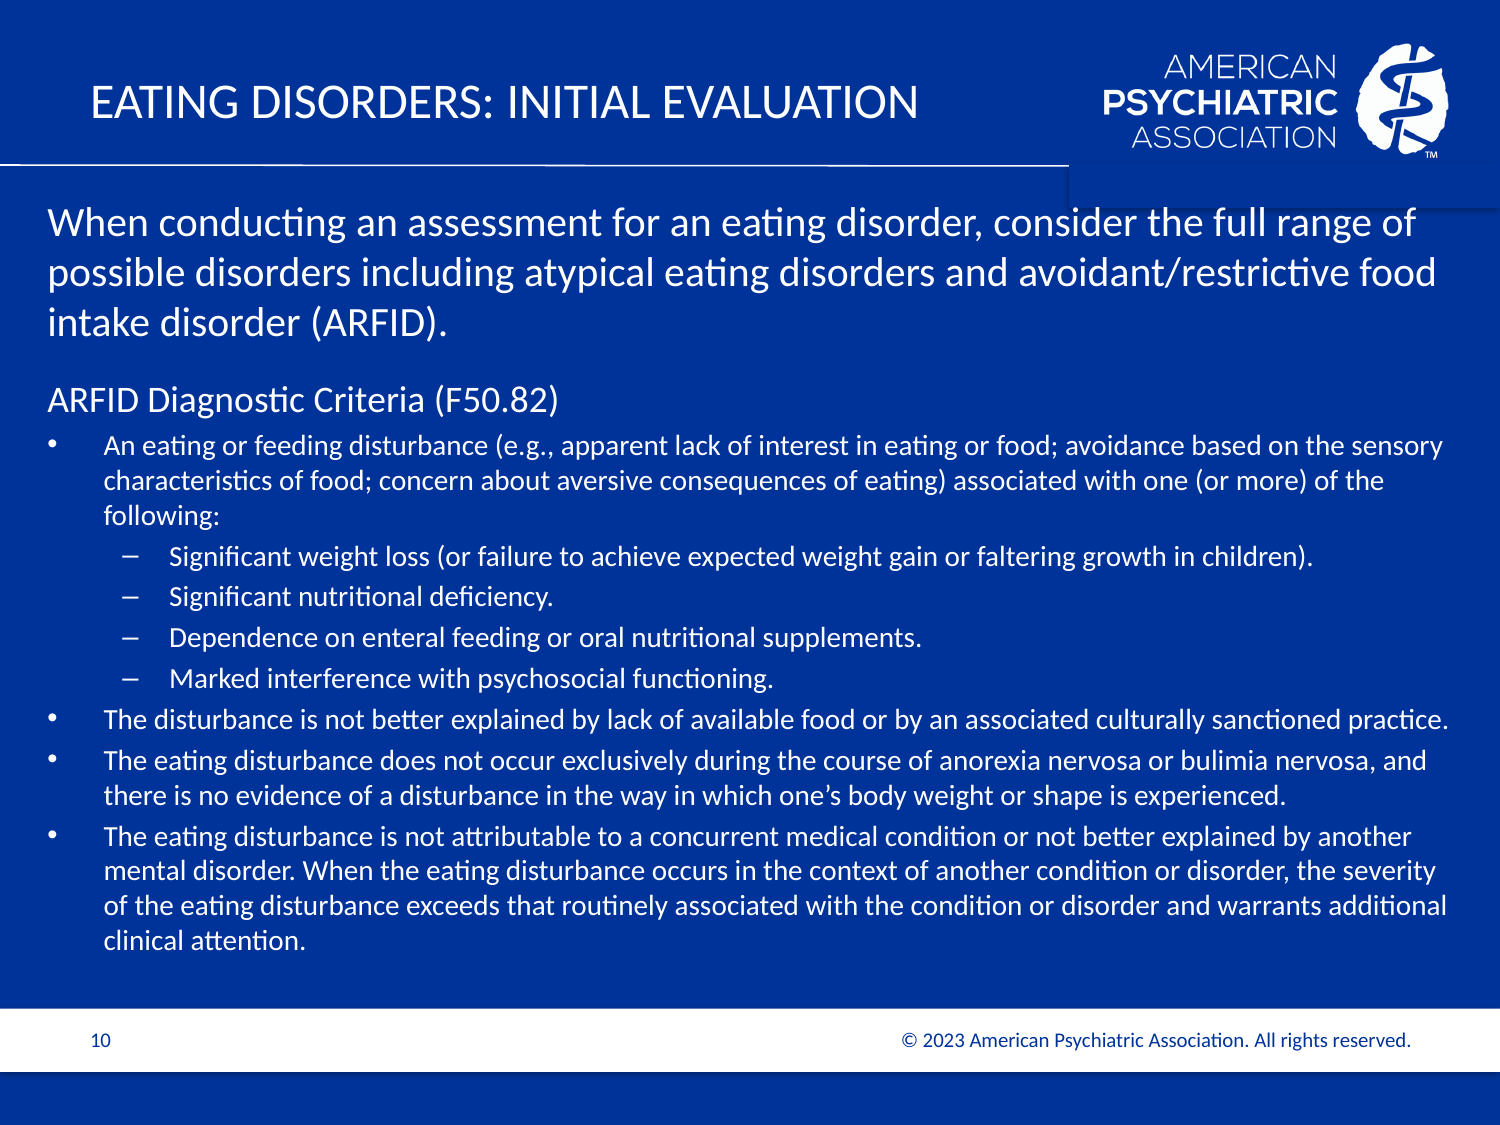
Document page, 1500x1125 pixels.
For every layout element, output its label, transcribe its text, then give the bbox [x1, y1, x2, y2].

list When conducting an assessment for an eating disorder, consider the full range of possible disorders including atypical eating disorders and avoidant/restrictive food intake disorder (ARFID). ARFID Diagnostic Criteria (F50.82) An eating or feeding disturbance (e.g., apparent lack of interest in eating or food; avoidance based on the sensory characteristics of food; concern about aversive consequences of eating) associated with one (or more) of the following: Significant weight loss (or failure to achieve expected weight gain or faltering growth in children). Significant nutritional deficiency. Dependence on enteral feeding or oral nutritional supplements. Marked interference with psychosocial functioning. The disturbance is not better explained by lack of available food or by an associated culturally sanctioned practice. The eating disturbance does not occur exclusively during the course of anorexia nervosa or bulimia nervosa, and there is no evidence of a disturbance in the way in which one’s body weight or shape is experienced. The eating disturbance is not attributable to a concurrent medical condition or not better explained by another mental disorder. When the eating disturbance occurs in the context of another condition or disorder, the severity of the eating disturbance exceeds that routinely associated with the condition or disorder and warrants additional clinical attention. [32, 187, 1469, 974]
picture [1087, 38, 1465, 163]
title EATING DISORDERS: Initial Evaluation [75, 50, 1070, 147]
